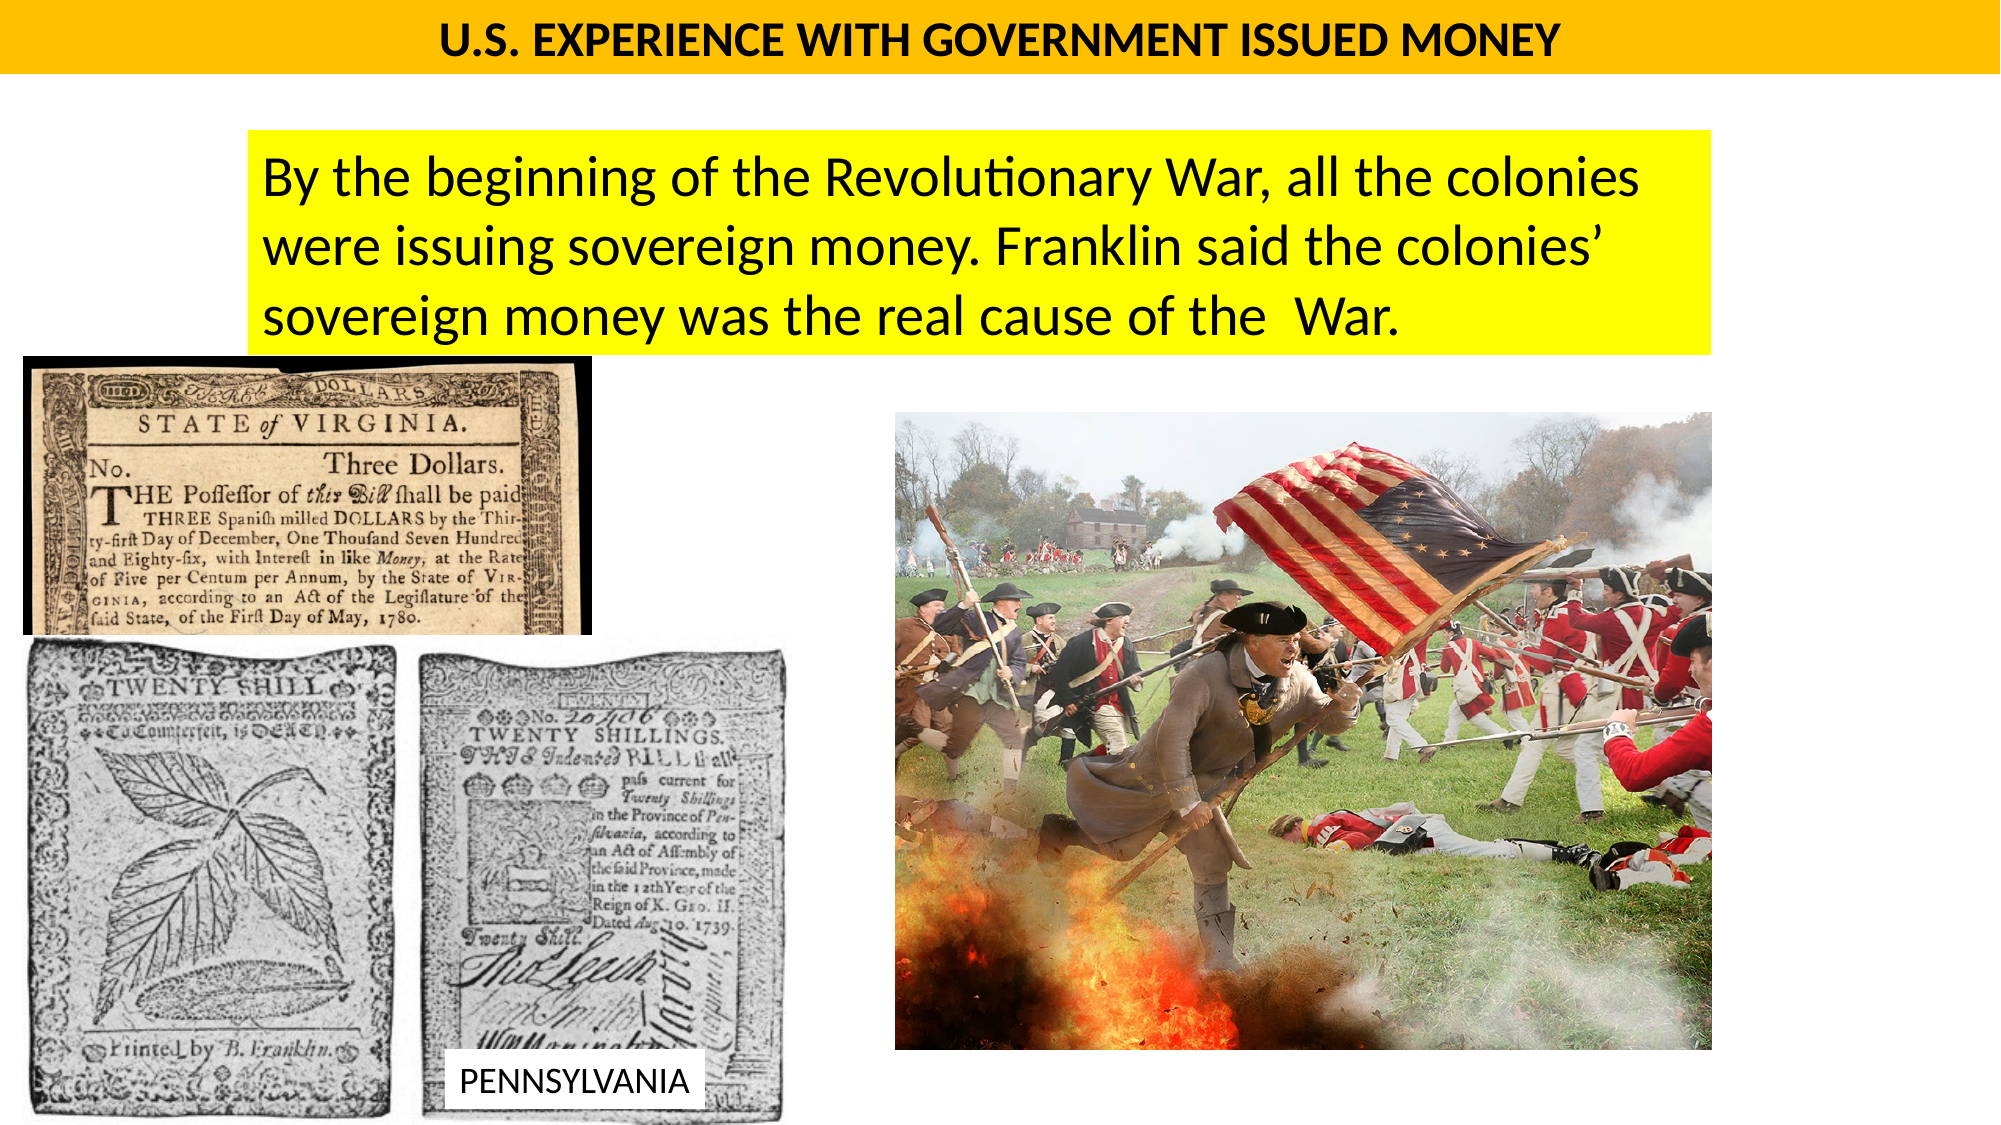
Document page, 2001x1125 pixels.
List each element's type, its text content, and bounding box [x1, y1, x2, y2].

picture [895, 412, 1712, 1050]
picture [23, 356, 788, 1125]
text_box By the beginning of the Revolutionary War, all the colonies were issuing sovereign money. Franklin said the colonies’ sovereign money was the real cause of the War. [247, 130, 1712, 355]
text_box U.S. EXPERIENCE WITH GOVERNMENT ISSUED MONEY [0, 0, 2000, 75]
